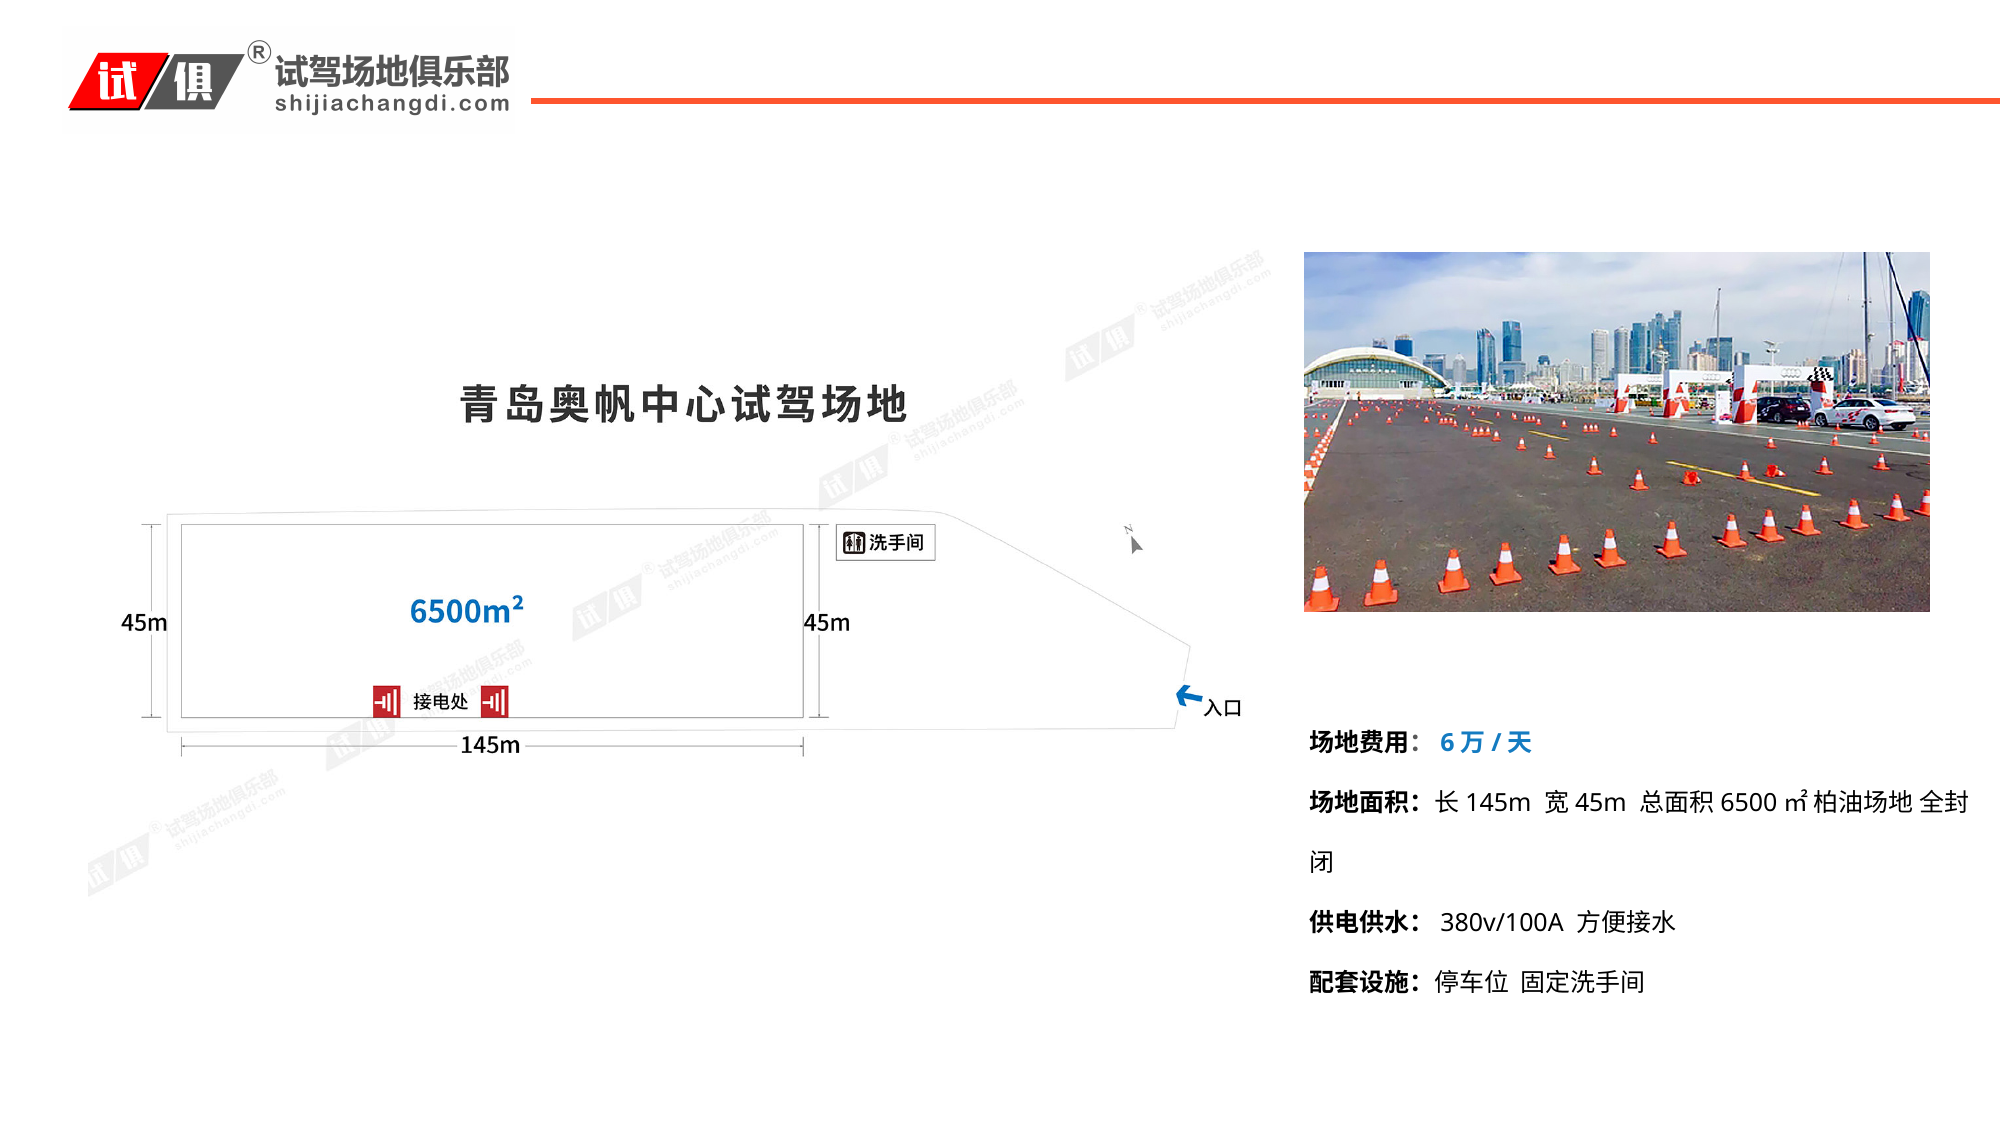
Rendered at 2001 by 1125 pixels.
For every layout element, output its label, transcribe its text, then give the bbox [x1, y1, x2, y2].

picture [62, 26, 515, 134]
picture [1304, 252, 1930, 612]
picture [88, 164, 1284, 1010]
text_box 场地费用：6万/天 场地面积：长145m 宽45m 总面积6500㎡ 柏油场地 全封闭 供电供水：380v/100A 方便接水 配套设施：停车位 固定洗手间 [1294, 689, 2000, 1004]
